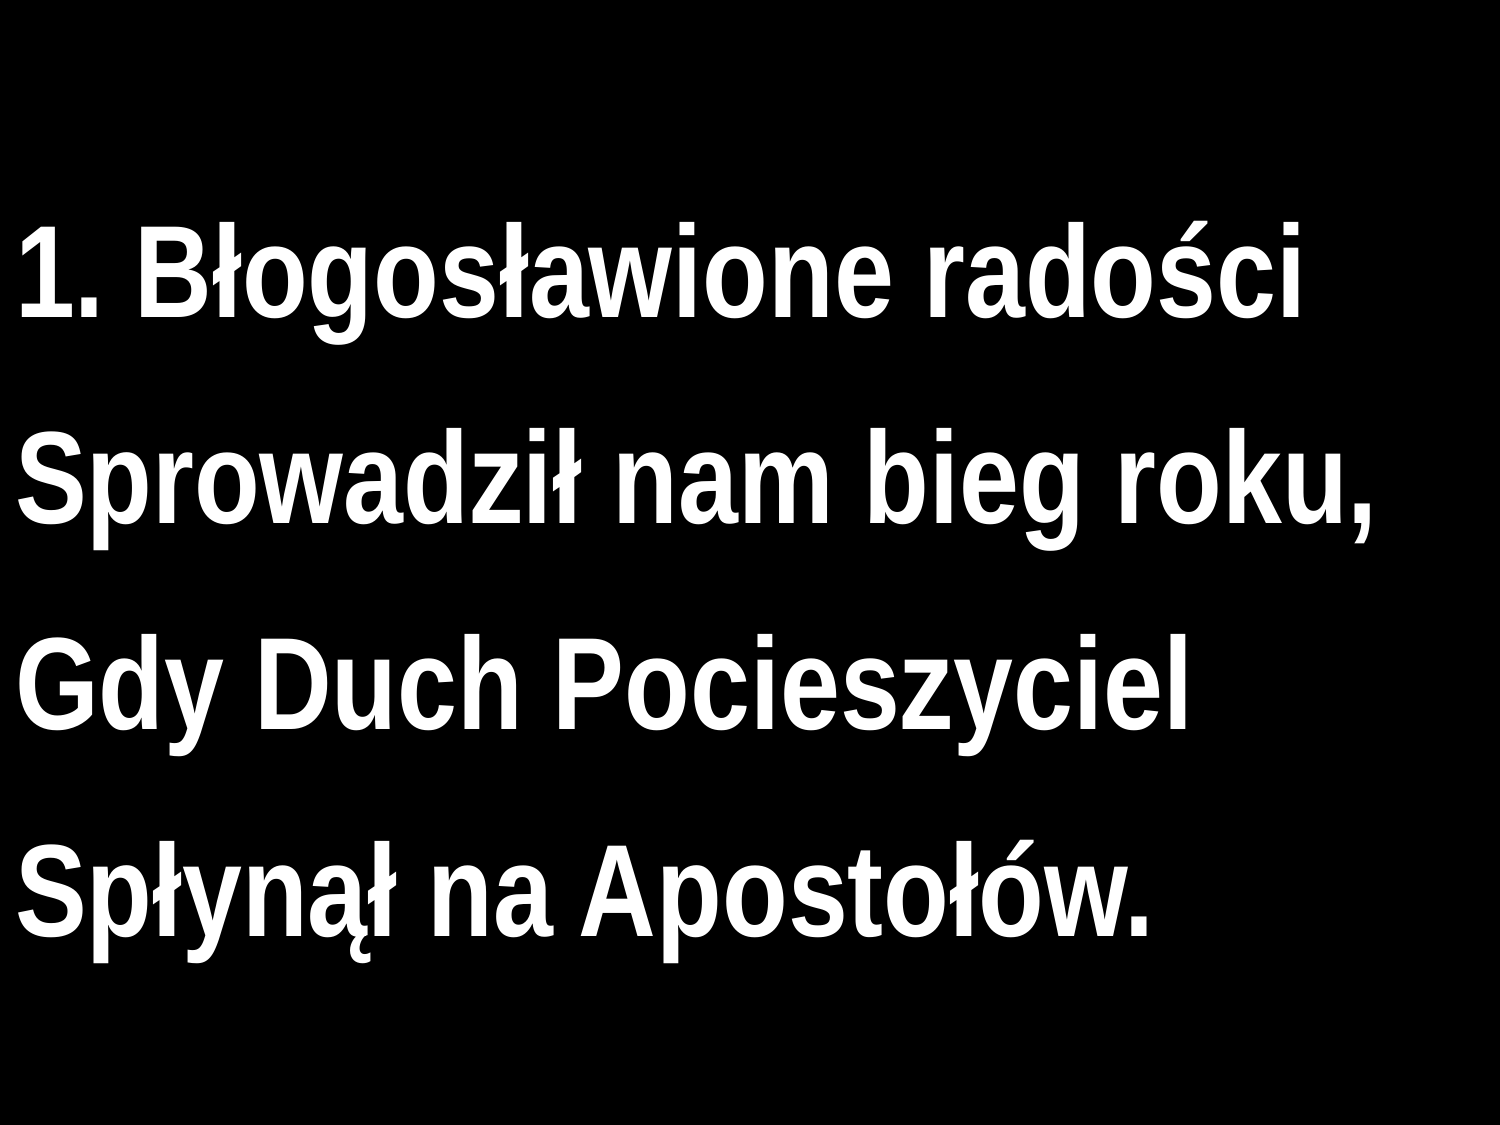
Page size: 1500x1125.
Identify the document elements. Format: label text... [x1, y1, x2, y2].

list 1. Błogosławione radości Sprowadził nam bieg roku, Gdy Duch Pocieszyciel Spłynął na Apostołów. [0, 0, 1500, 1125]
